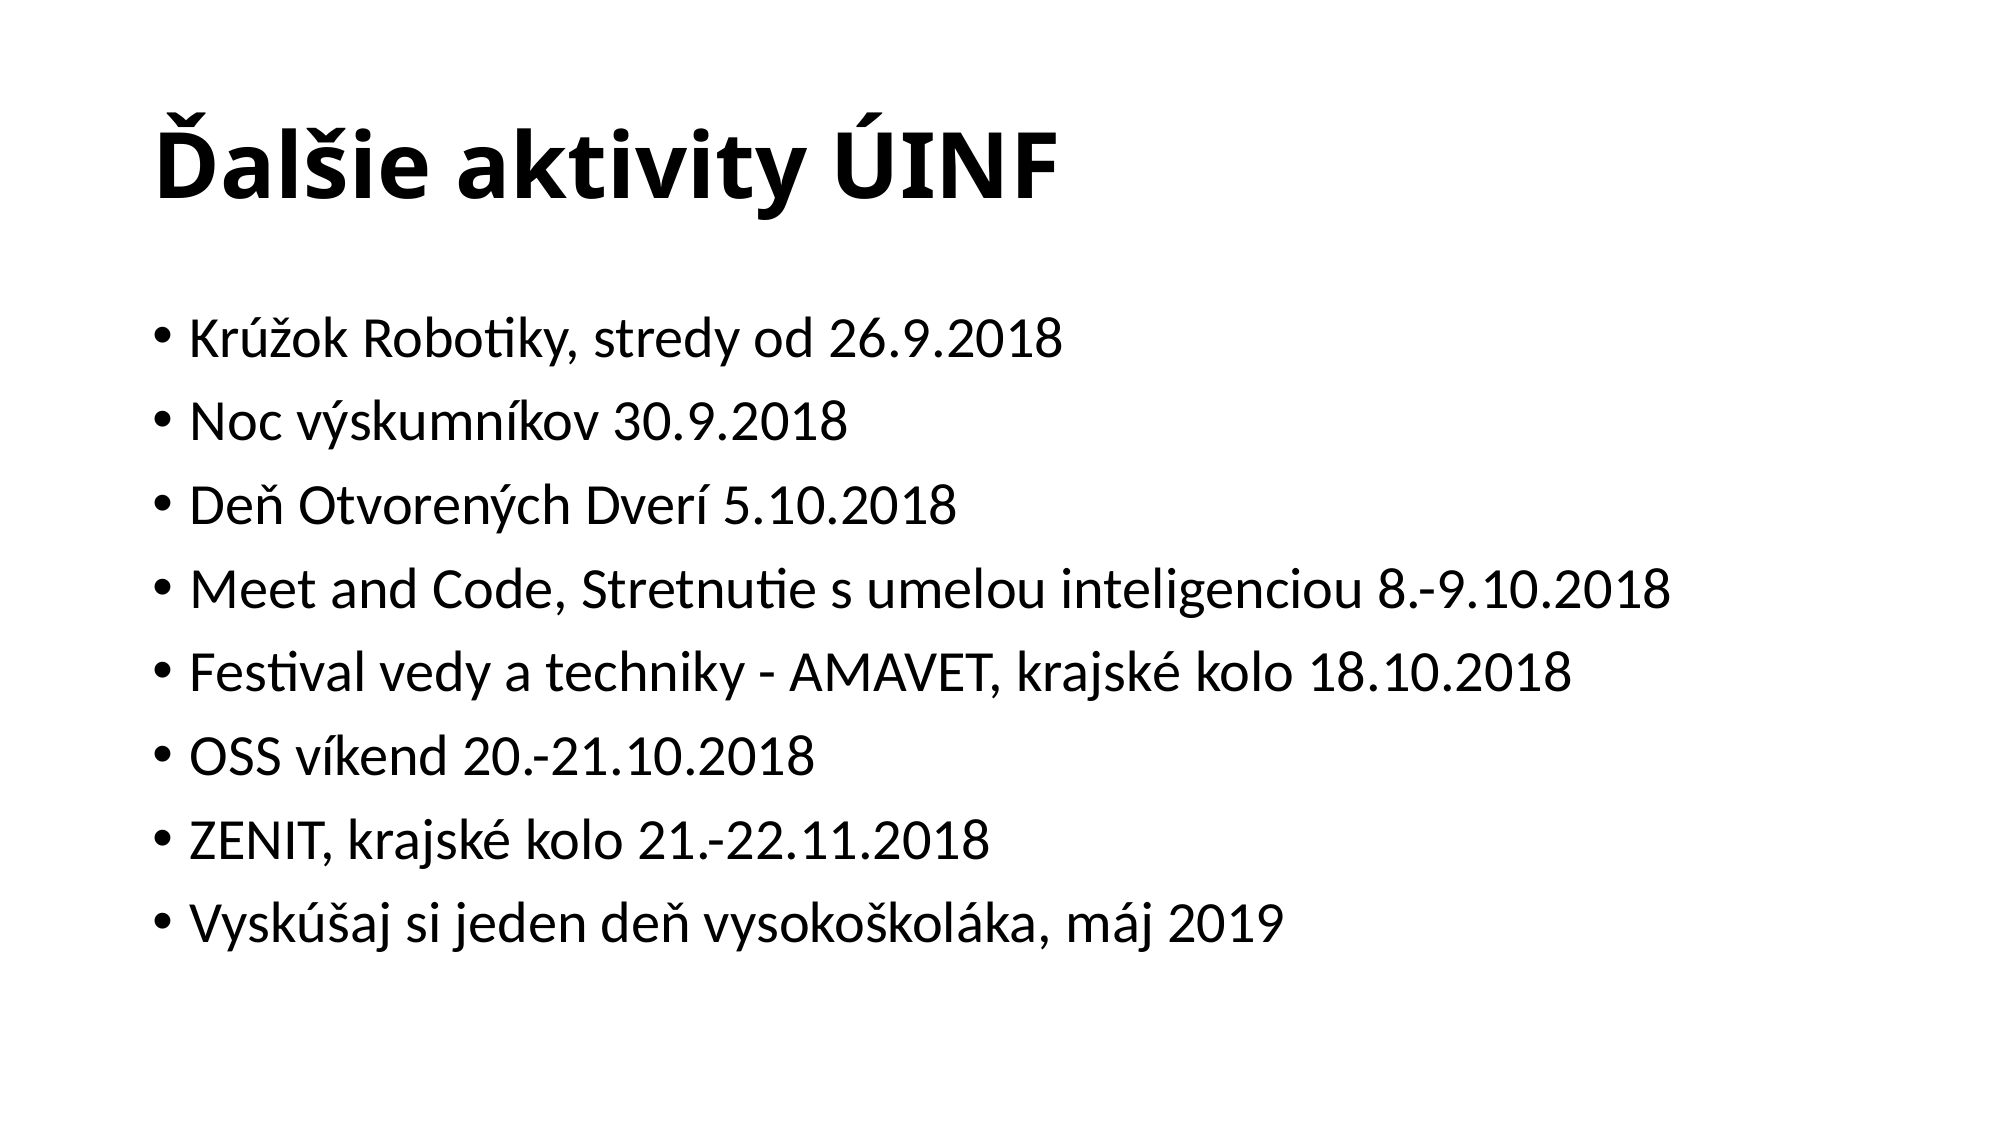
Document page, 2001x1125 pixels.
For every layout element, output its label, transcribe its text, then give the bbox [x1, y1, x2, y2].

list Krúžok Robotiky, stredy od 26.9.2018 Noc výskumníkov 30.9.2018 Deň Otvorených Dverí 5.10.2018 Meet and Code, Stretnutie s umelou inteligenciou 8.-9.10.2018 Festival vedy a techniky - AMAVET, krajské kolo 18.10.2018 OSS víkend 20.-21.10.2018 ZENIT, krajské kolo 21.-22.11.2018 Vyskúšaj si jeden deň vysokoškoláka, máj 2019 [137, 299, 1863, 1014]
title Ďalšie aktivity ÚINF [137, 59, 1863, 278]
